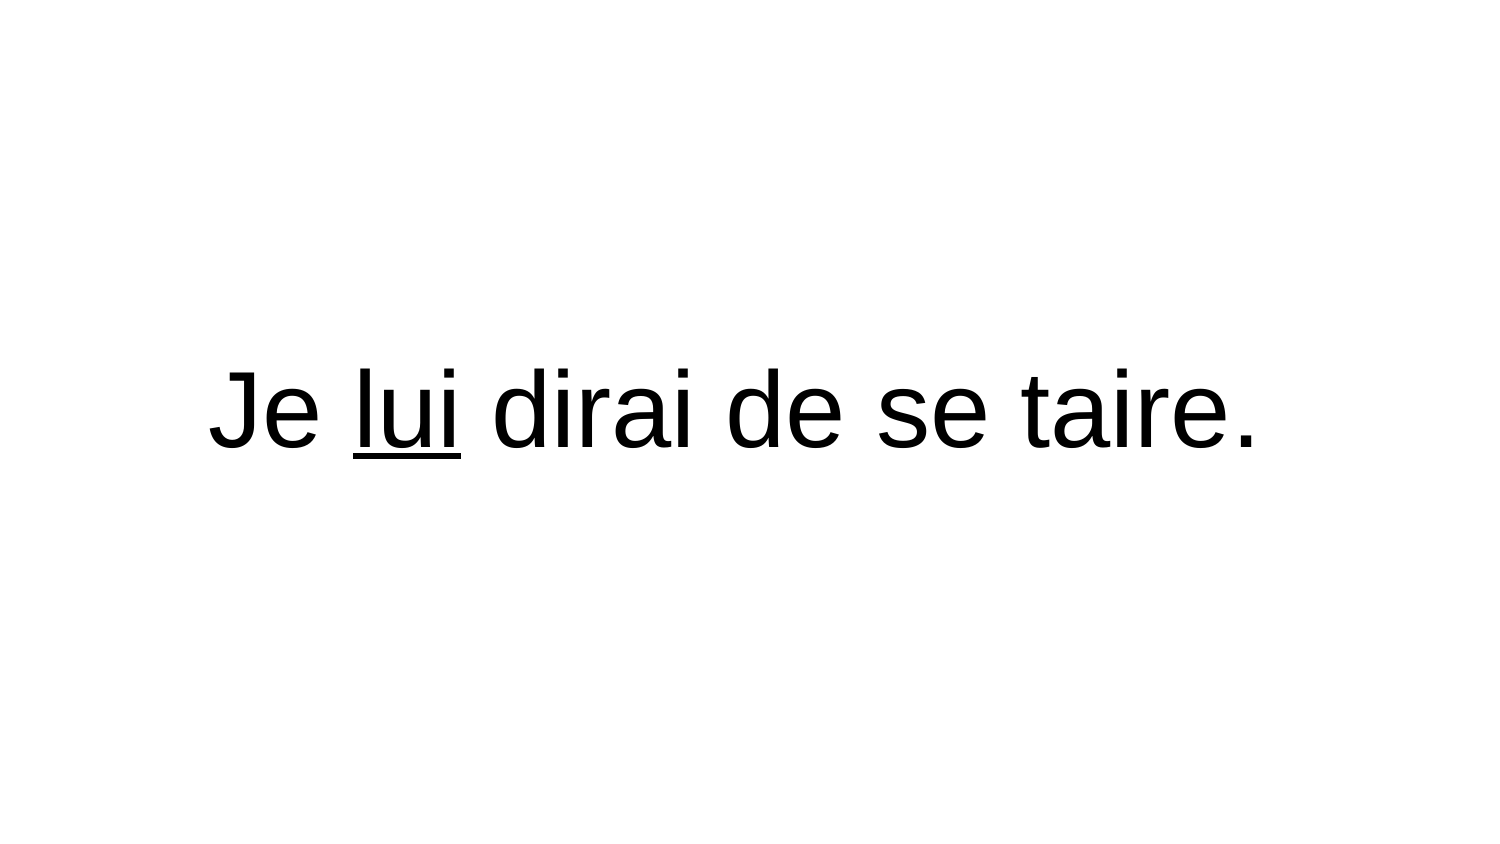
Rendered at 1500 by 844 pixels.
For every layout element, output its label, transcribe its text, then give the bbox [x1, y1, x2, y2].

title Je lui dirai de se taire. [64, 120, 1436, 687]
